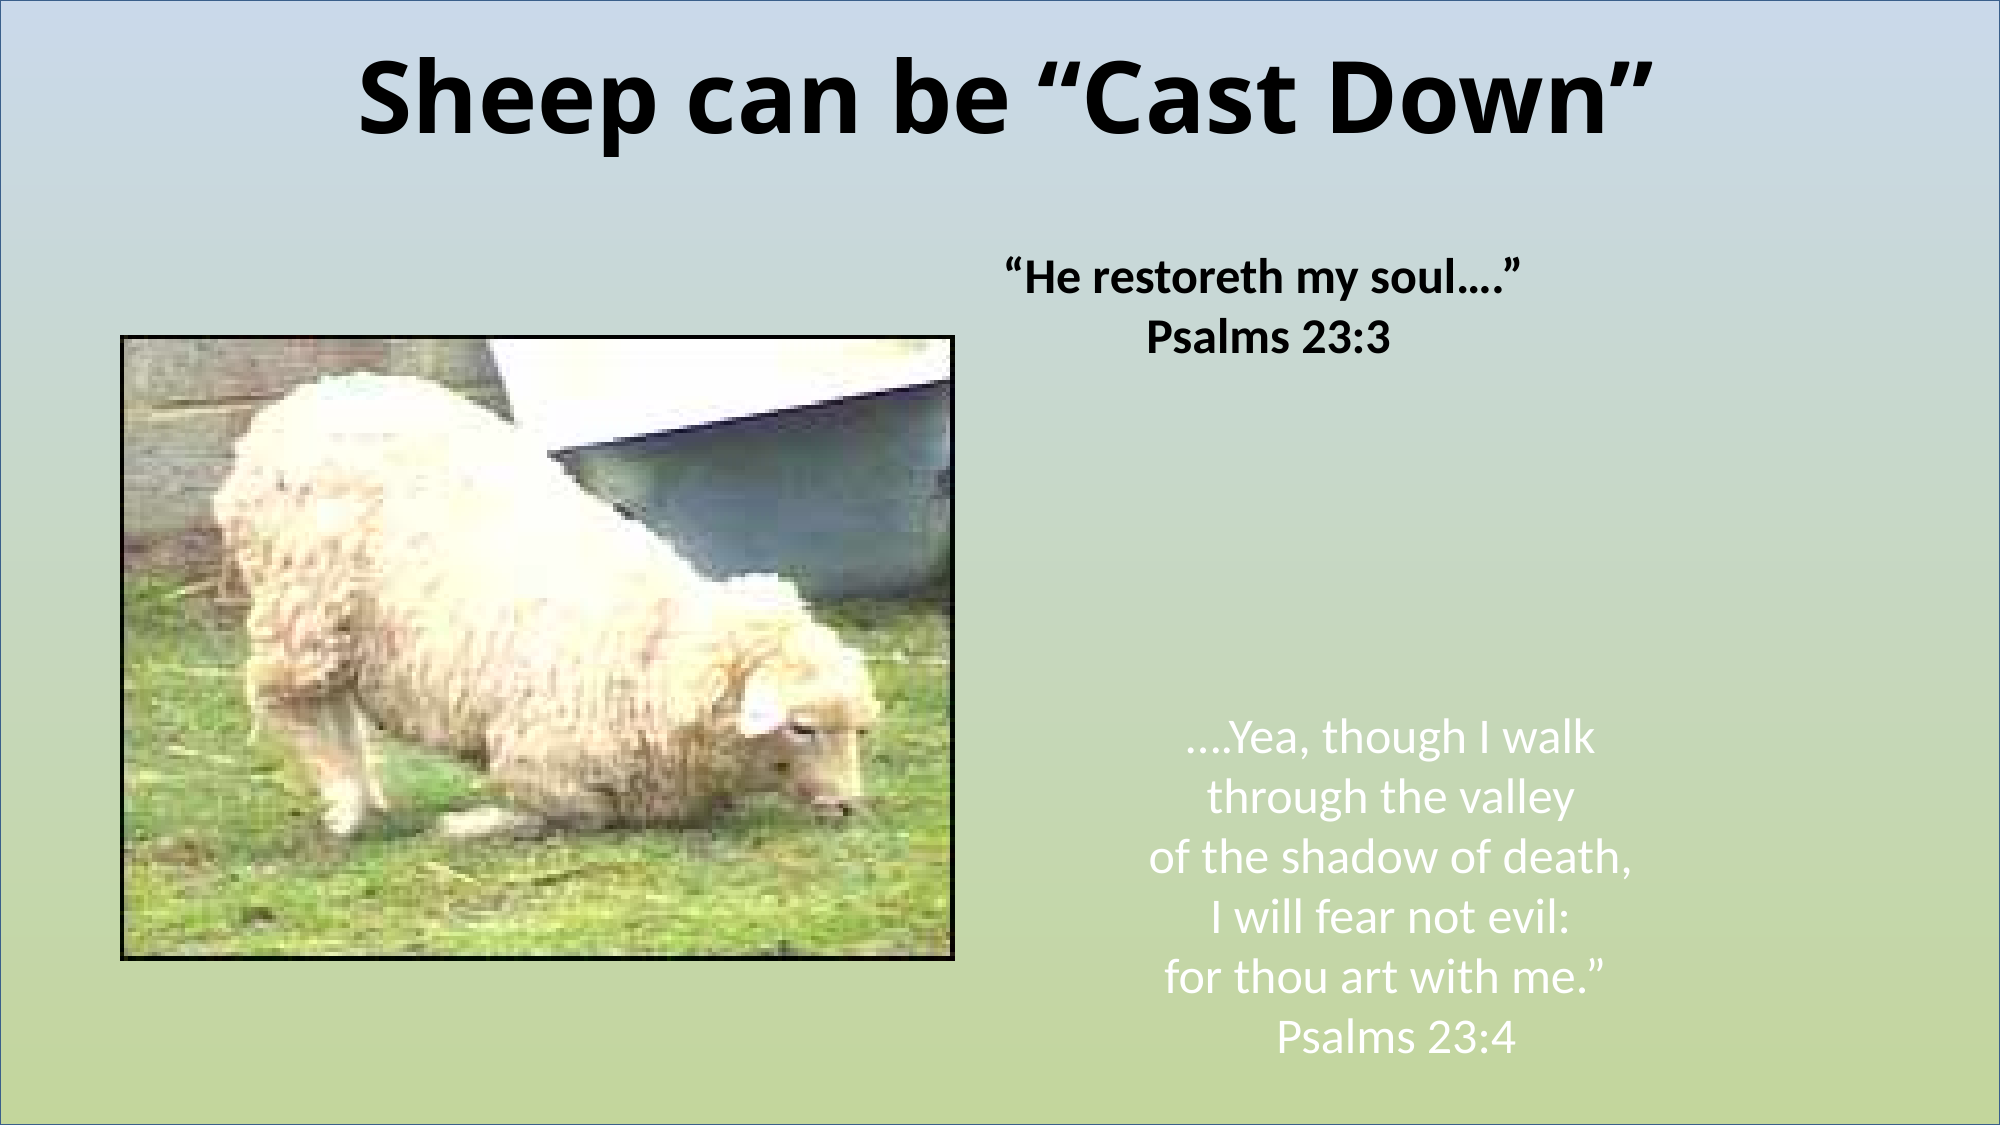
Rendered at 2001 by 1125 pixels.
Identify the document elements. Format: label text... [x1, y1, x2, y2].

picture [120, 335, 955, 961]
text_box [0, 0, 2000, 1125]
text_box “He restoreth my soul….” Psalms 23:3 [974, 235, 1563, 371]
text_box ….Yea, though I walk through the valley of the shadow of death, I will fear not evil: for thou art with me.” Psalms 23:4 [909, 696, 1884, 1125]
text_box Sheep can be “Cast Down” [324, 26, 1688, 161]
